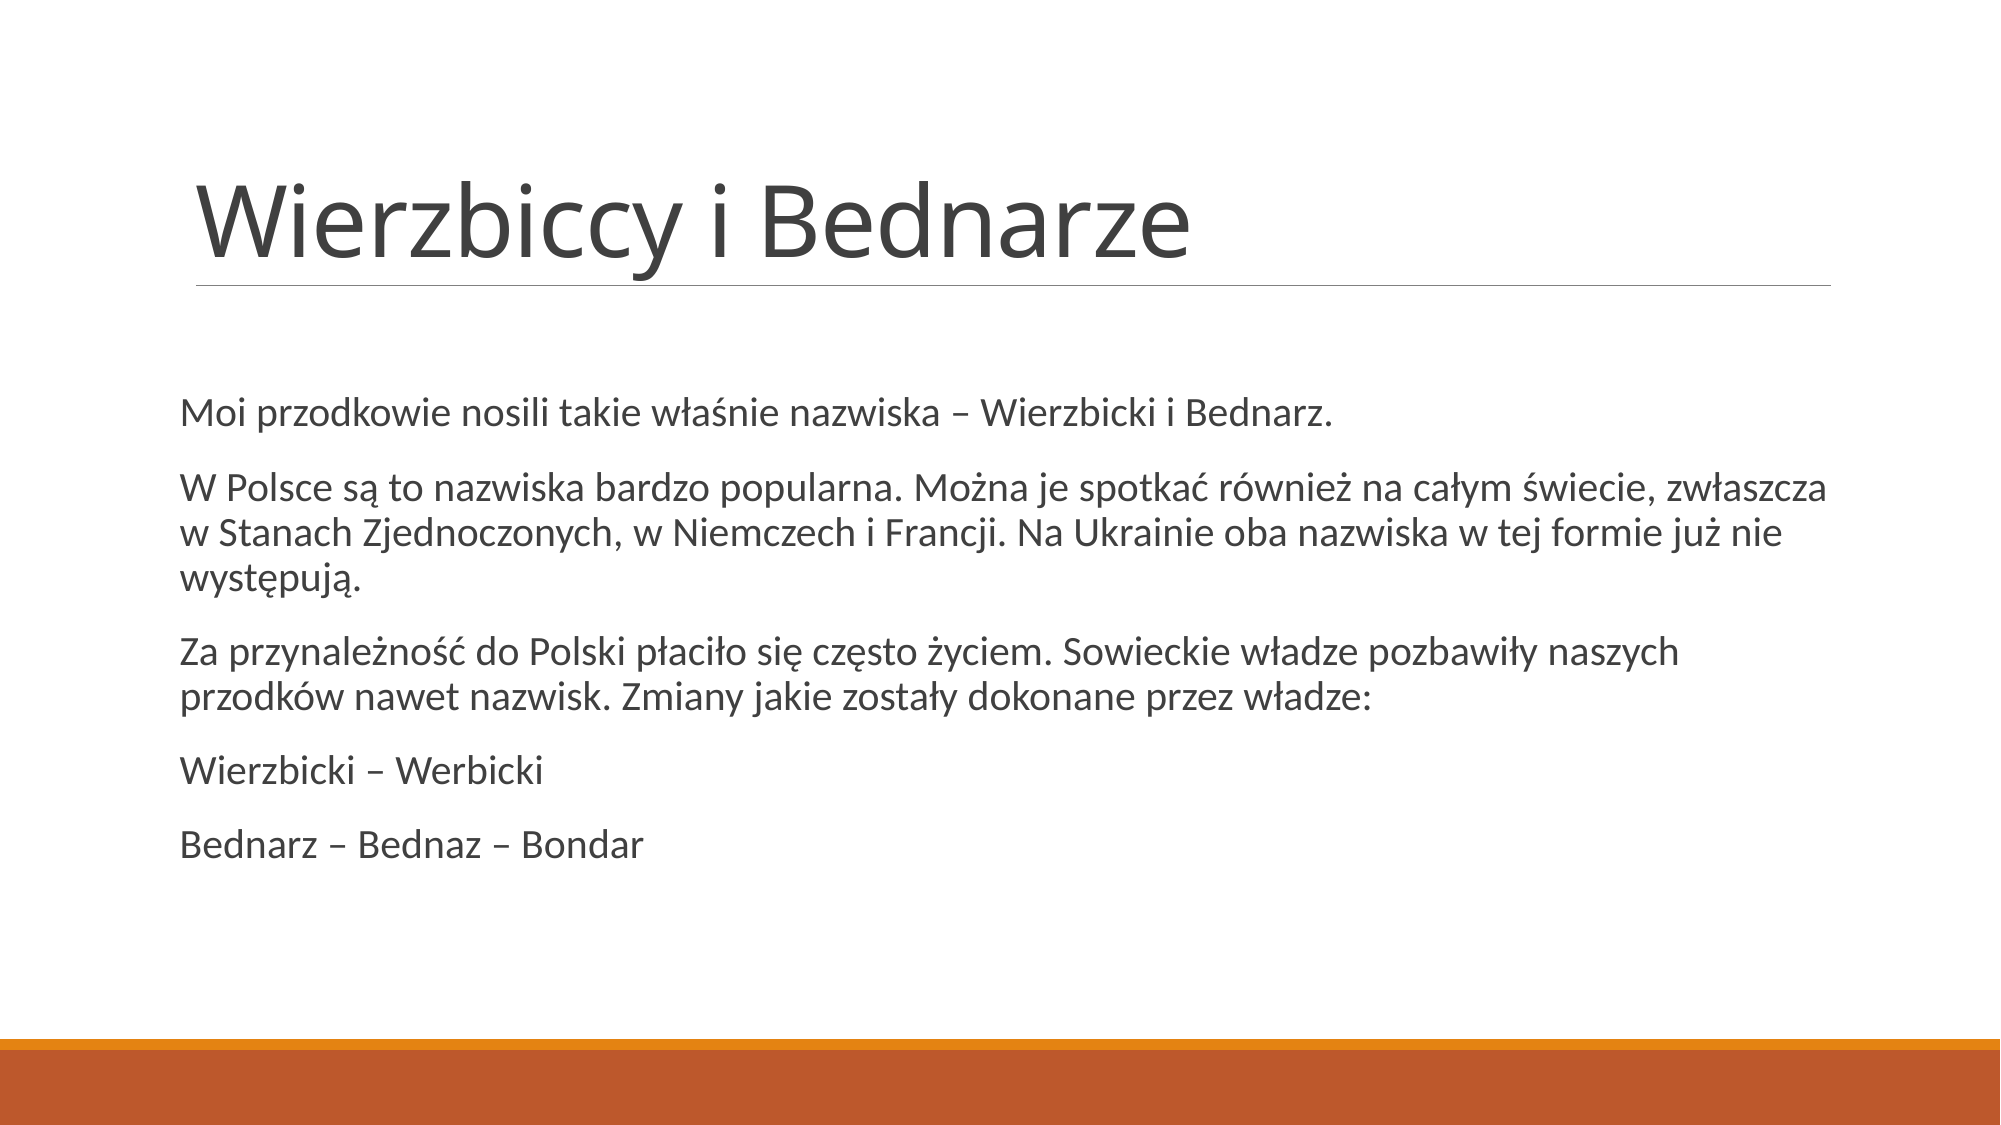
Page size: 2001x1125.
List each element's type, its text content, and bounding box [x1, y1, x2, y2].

title Wierzbiccy i Bednarze [180, 47, 1830, 285]
list Moi przodkowie nosili takie właśnie nazwiska – Wierzbicki i Bednarz. W Polsce są to nazwiska bardzo popularna. Można je spotkać również na całym świecie, zwłaszcza w Stanach Zjednoczonych, w Niemczech i Francji. Na Ukrainie oba nazwiska w tej formie już nie występują. Za przynależność do Polski płaciło się często życiem. Sowieckie władze pozbawiły naszych przodków nawet nazwisk. Zmiany jakie zostały dokonane przez władze: Wierzbicki – Werbicki Bednarz – Bednaz – Bondar [164, 383, 1830, 963]
